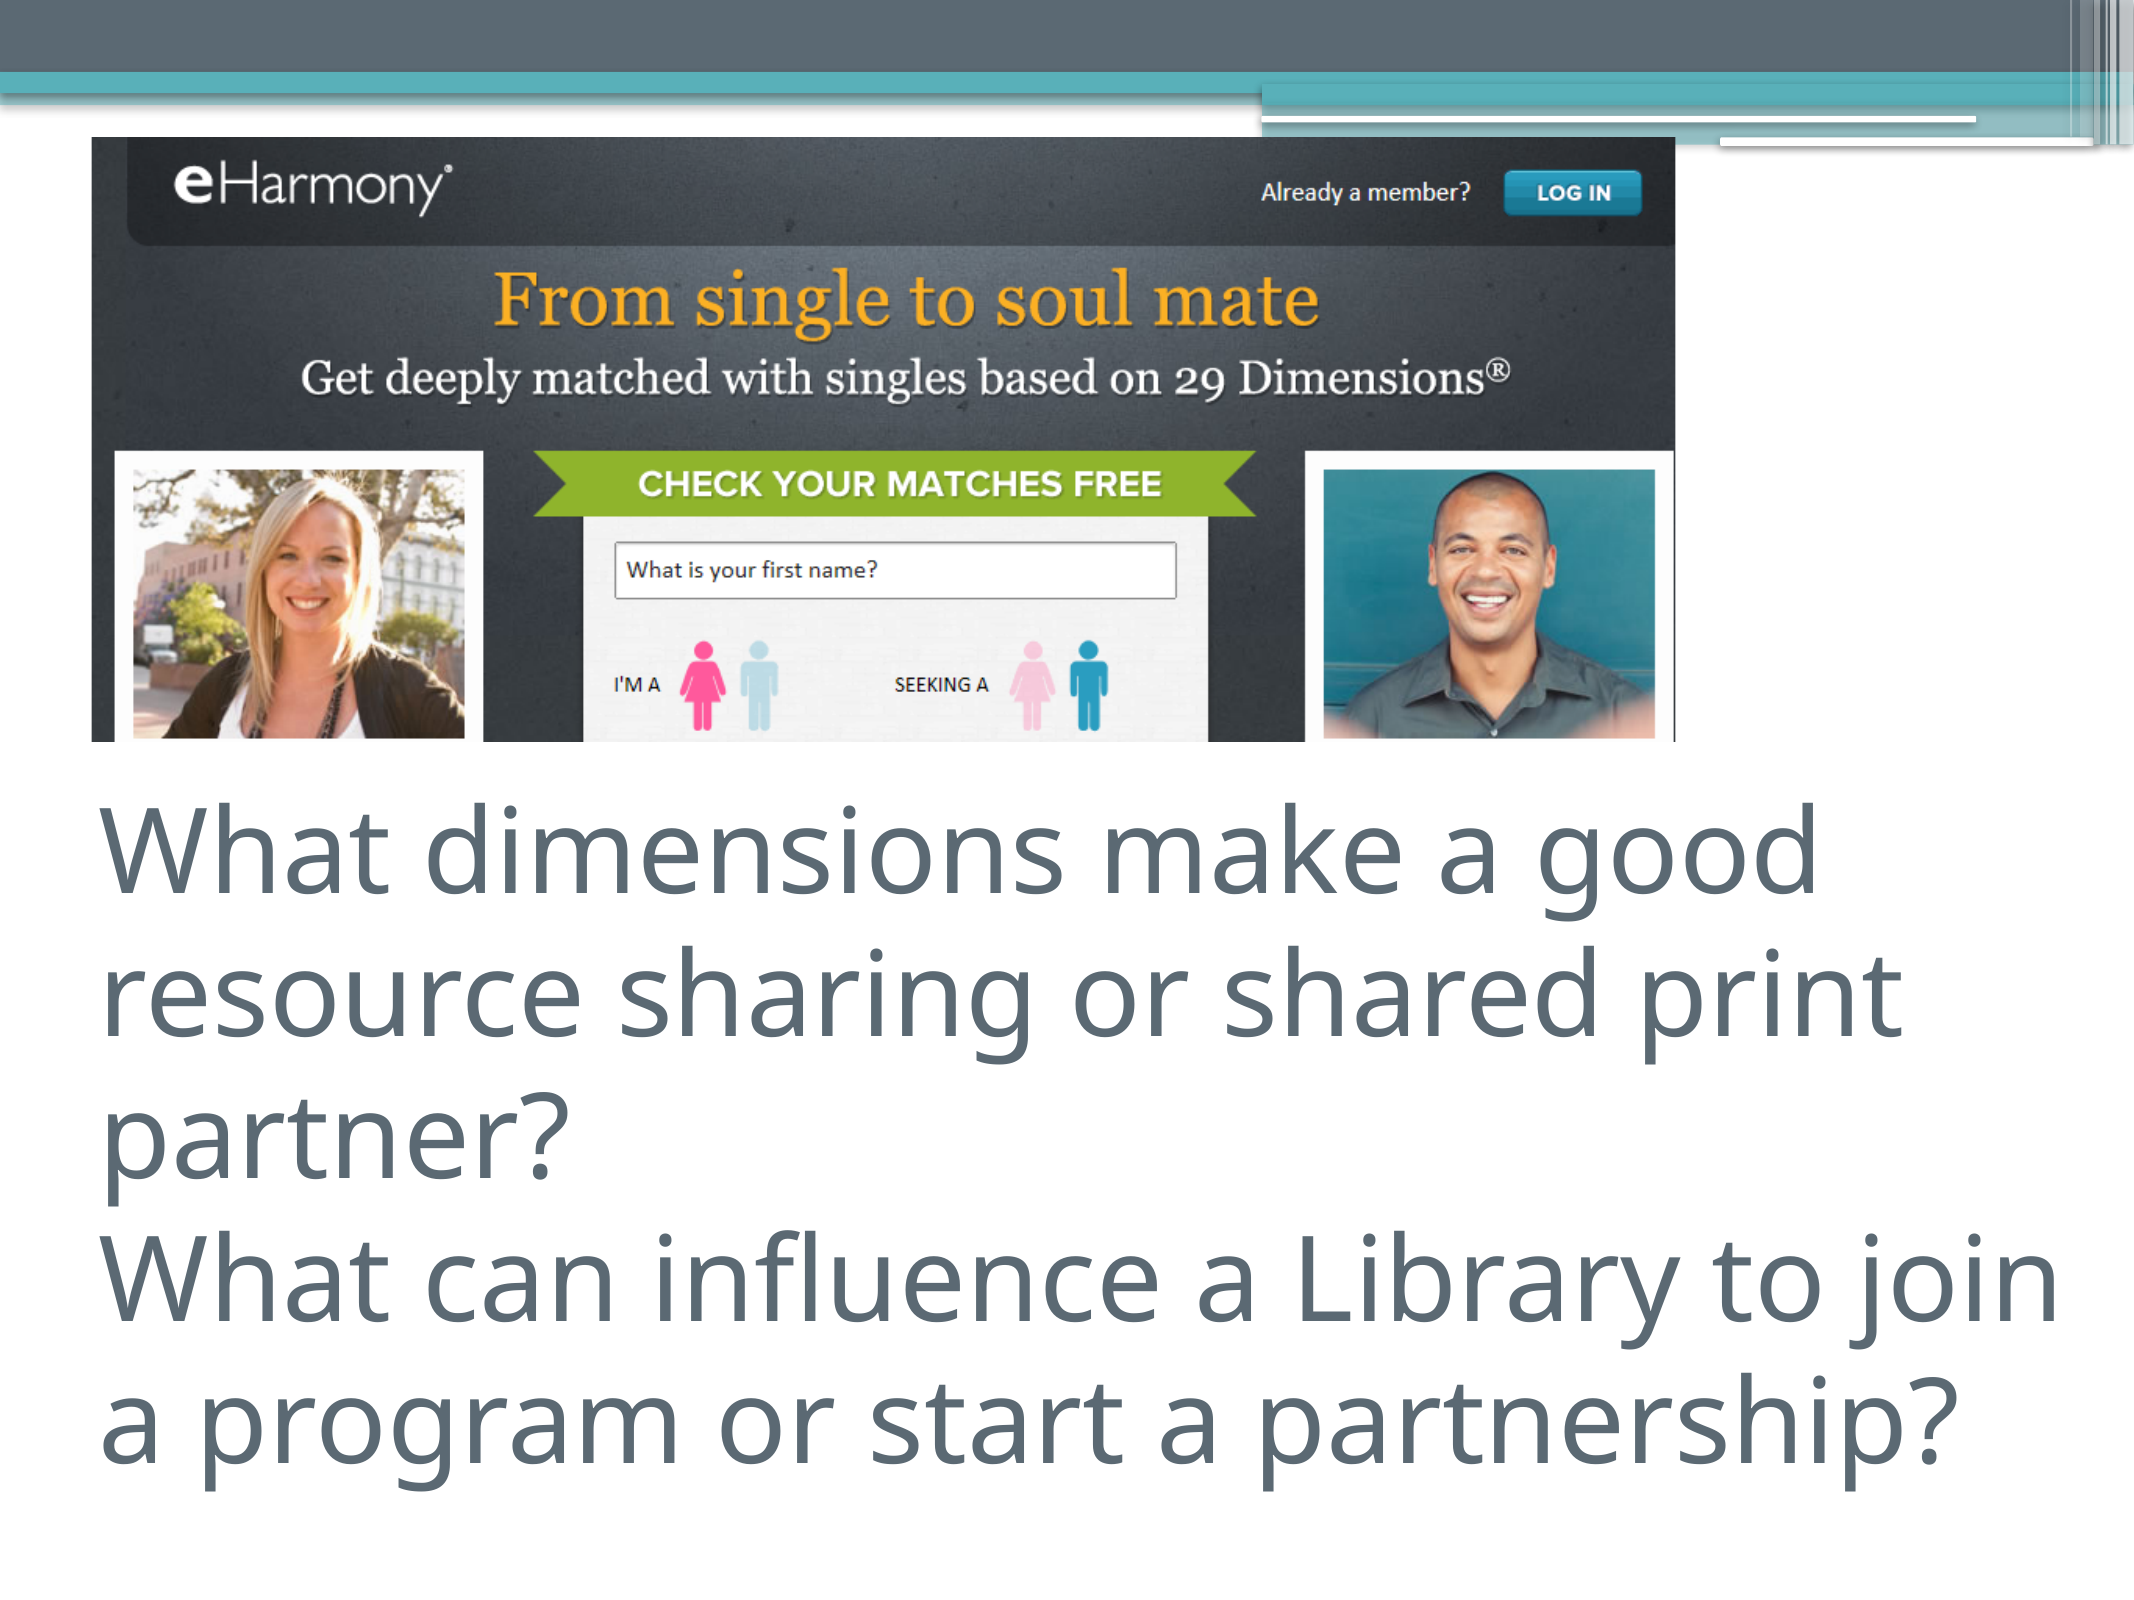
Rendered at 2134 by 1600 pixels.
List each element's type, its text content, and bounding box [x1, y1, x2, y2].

title What dimensions make a good resource sharing or shared print partner? What can influence a Library to join a program or start a partnership? [77, 662, 2134, 1600]
picture [91, 137, 1676, 742]
